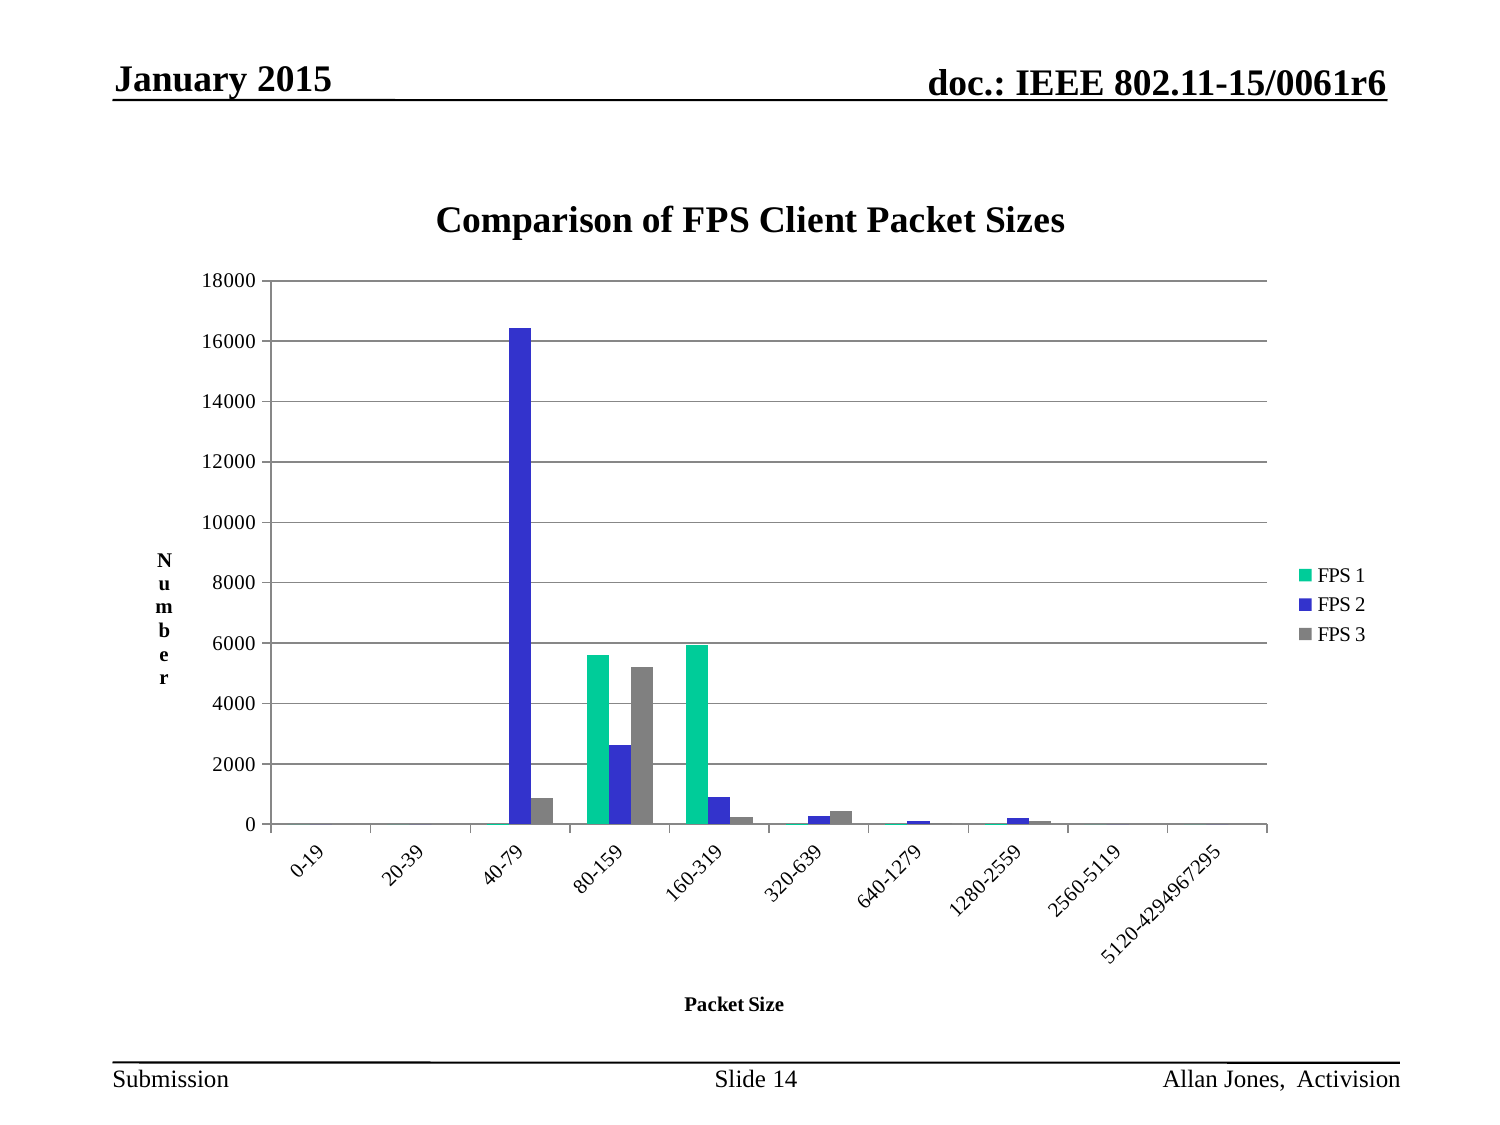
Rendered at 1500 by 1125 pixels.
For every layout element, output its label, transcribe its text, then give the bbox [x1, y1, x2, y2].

footer Allan Jones, Activision [878, 1061, 1402, 1093]
chart [124, 162, 1386, 1048]
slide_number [114, 54, 423, 100]
slide_number Slide 14 [712, 1061, 800, 1123]
